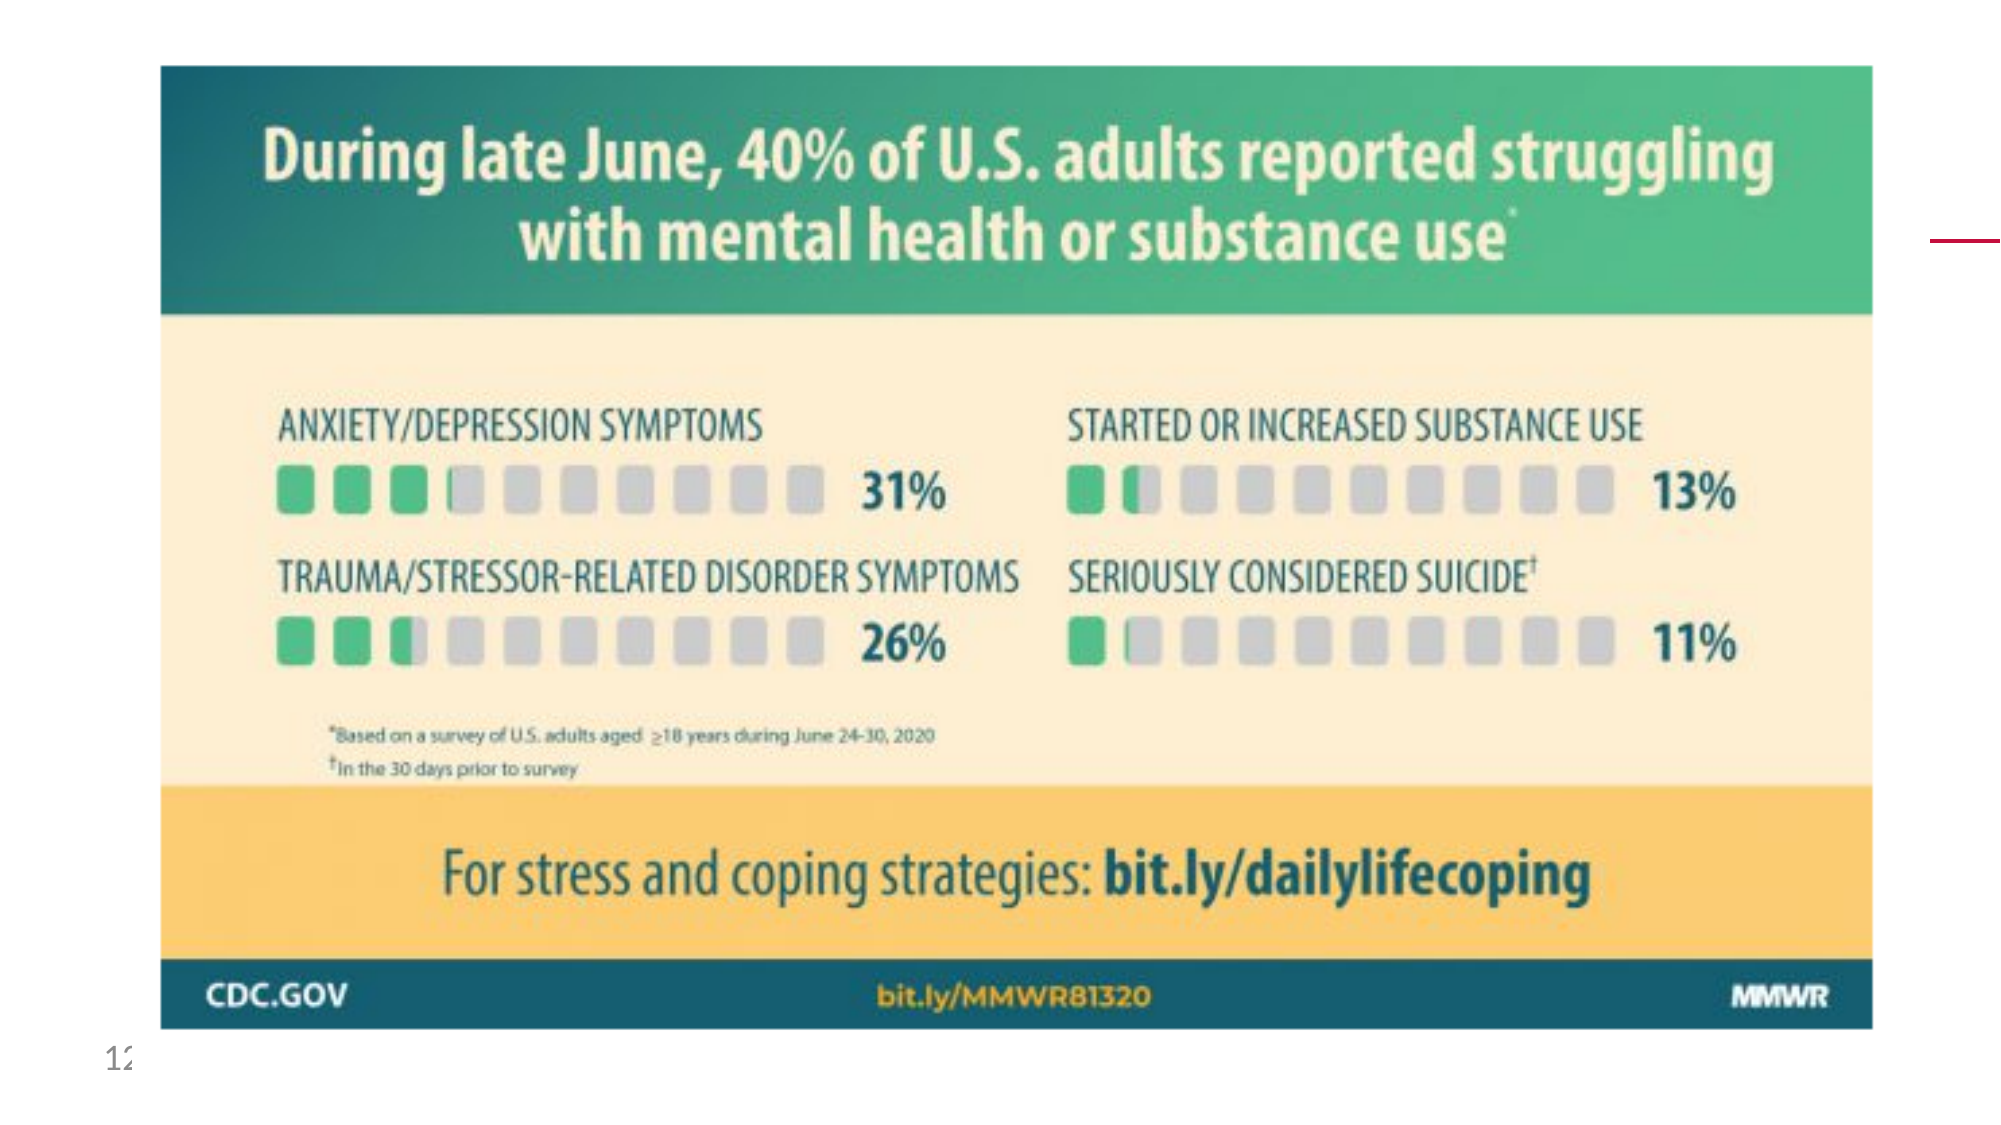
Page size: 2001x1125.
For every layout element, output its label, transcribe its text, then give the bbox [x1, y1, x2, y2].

picture [132, 37, 1931, 1084]
slide_number 12 [88, 1025, 178, 1086]
